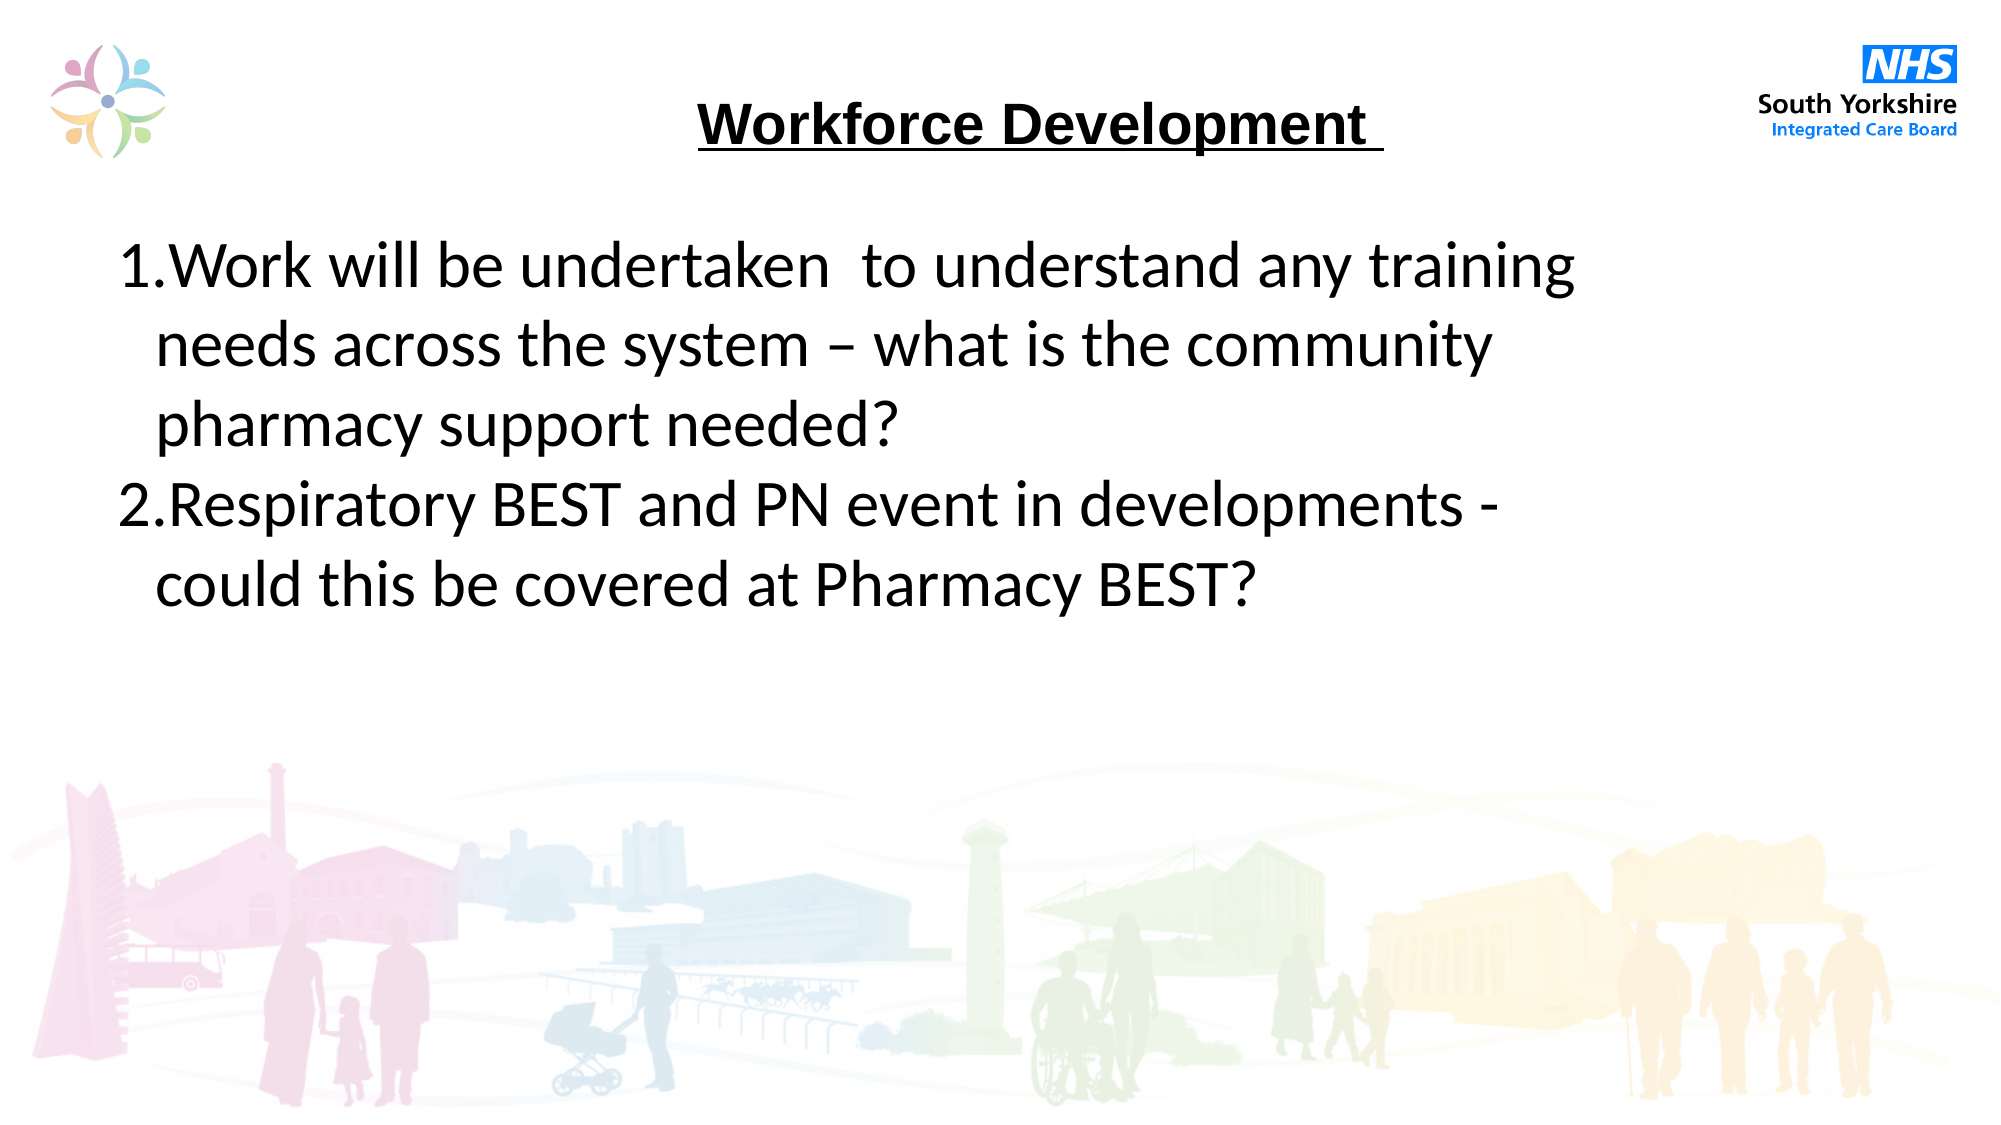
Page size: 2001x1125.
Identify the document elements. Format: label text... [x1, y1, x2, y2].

text_box Workforce Development [180, 79, 1902, 164]
picture [1597, 45, 1957, 163]
text_box Work will be undertaken to understand any training needs across the system – what is the community pharmacy support needed? Respiratory BEST and PN event in developments - could this be covered at Pharmacy BEST? [102, 212, 1614, 628]
